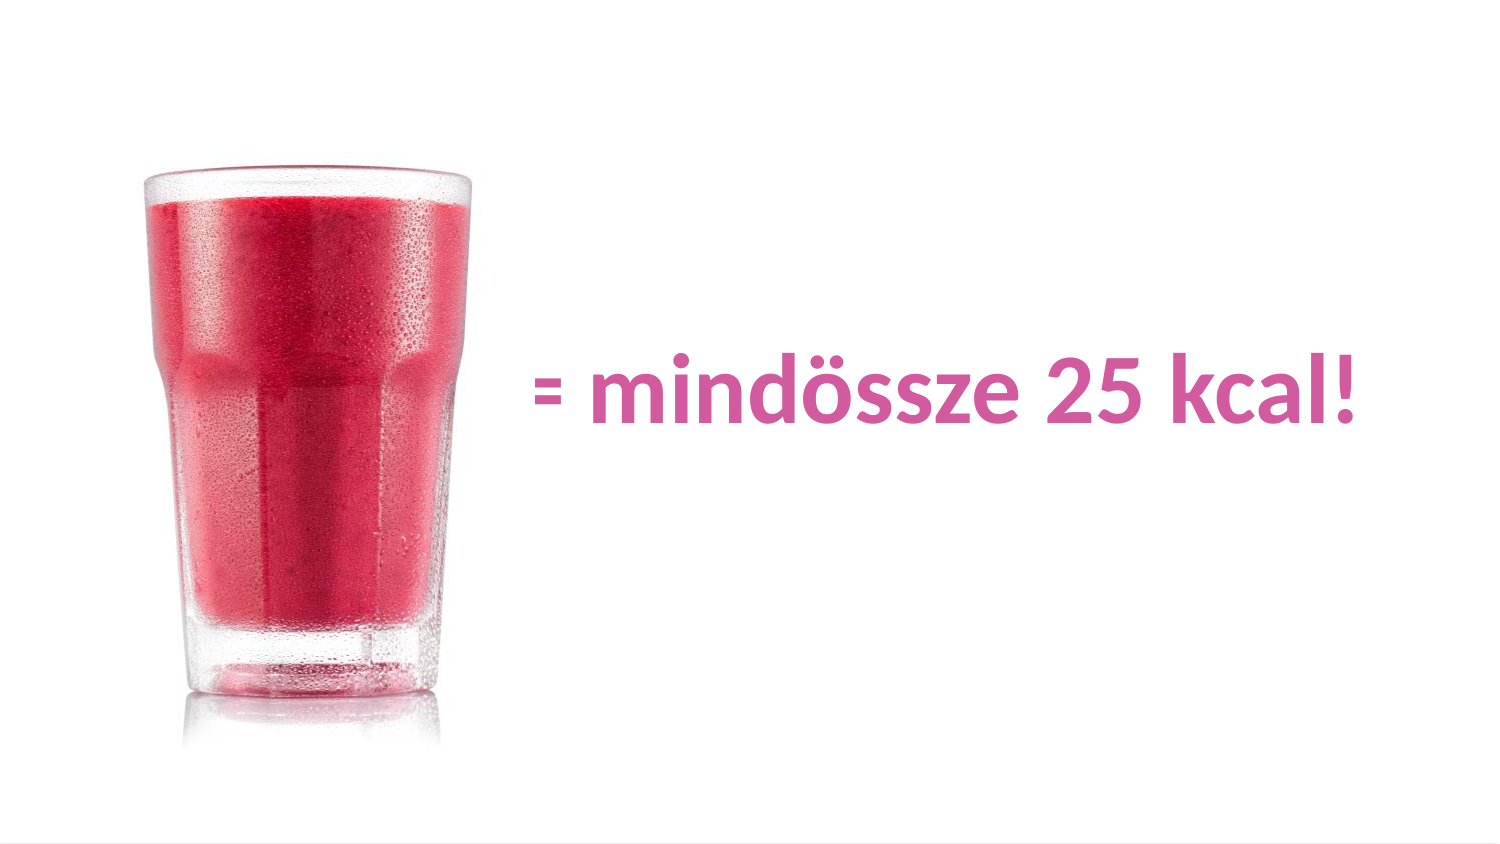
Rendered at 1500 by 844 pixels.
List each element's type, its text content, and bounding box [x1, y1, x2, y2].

text_box = mindössze 25 kcal! [540, 281, 1472, 561]
picture [81, 119, 536, 801]
